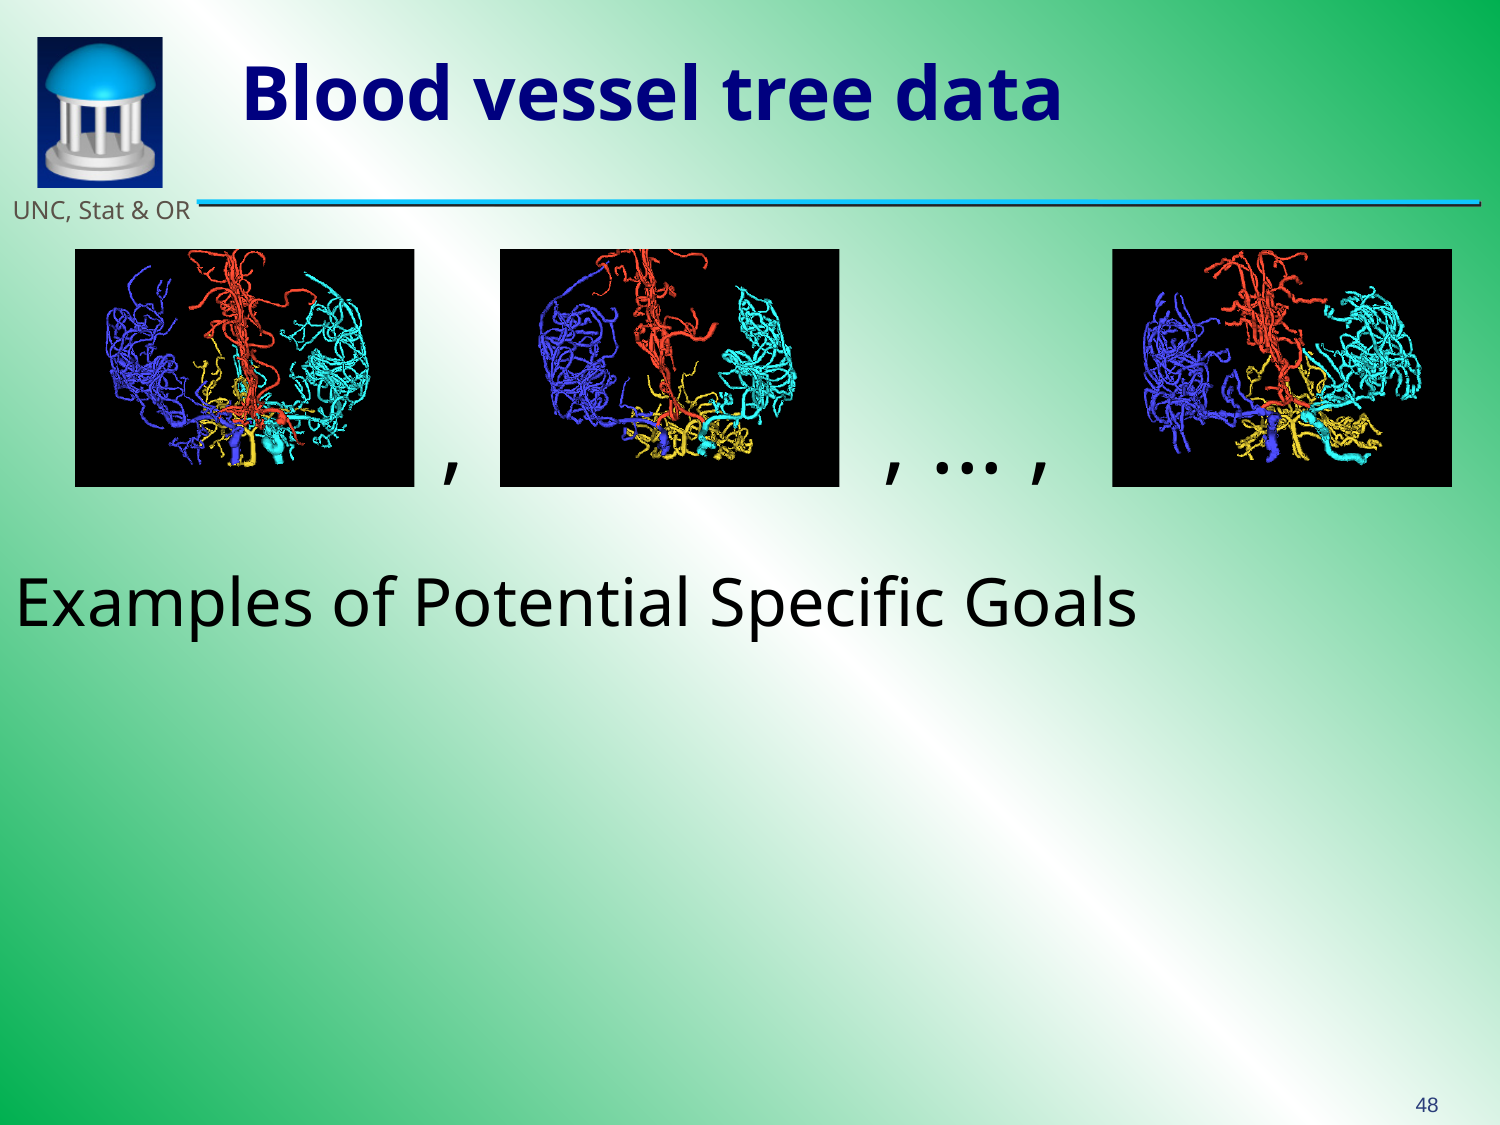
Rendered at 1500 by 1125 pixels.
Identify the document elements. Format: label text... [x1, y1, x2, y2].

title Blood vessel tree data [224, 24, 1373, 156]
text_box Examples of Potential Specific Goals [0, 512, 1500, 648]
text_box , ... , [867, 374, 1068, 500]
text_box , [425, 374, 481, 500]
picture [499, 249, 840, 487]
picture [74, 249, 415, 487]
picture [1112, 249, 1452, 487]
